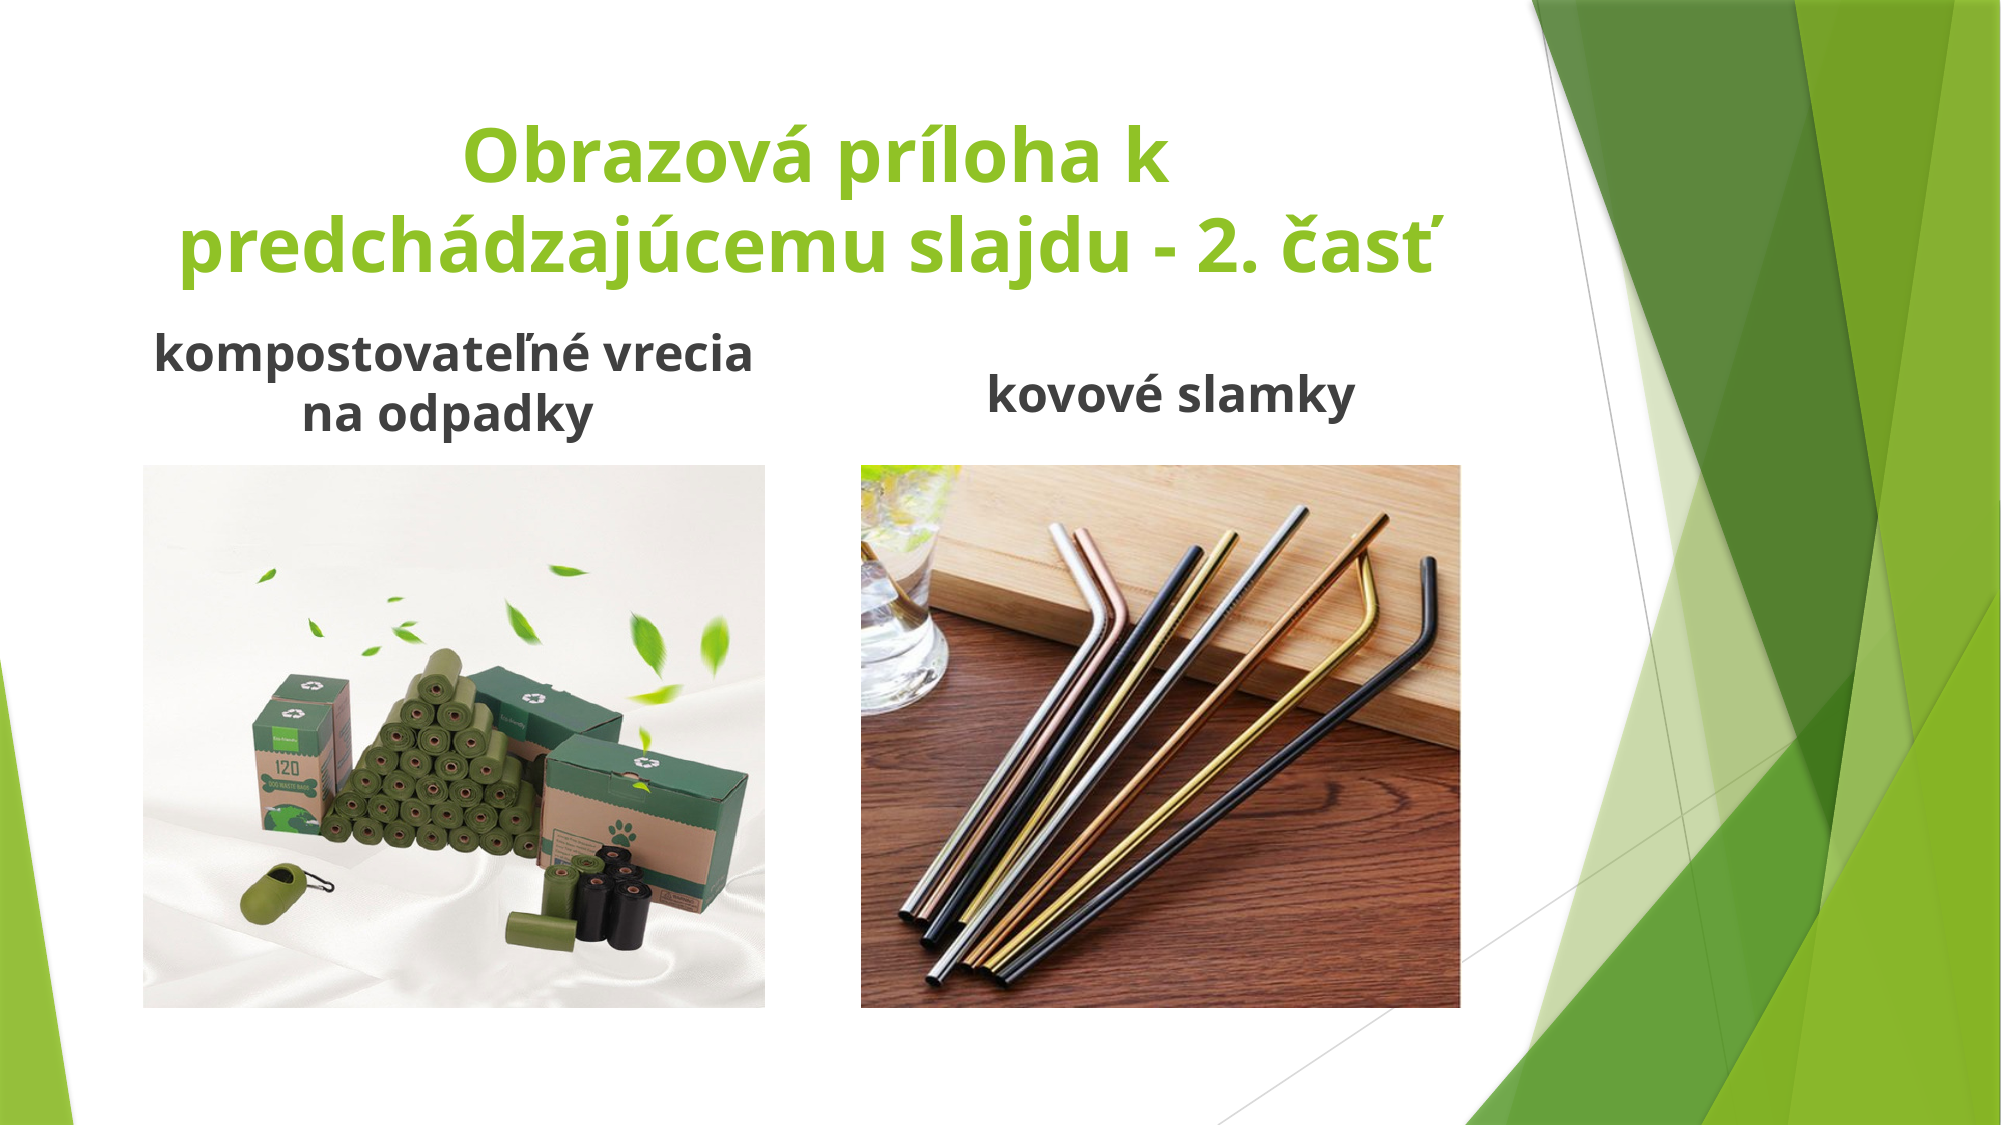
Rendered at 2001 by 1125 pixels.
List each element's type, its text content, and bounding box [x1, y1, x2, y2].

title Obrazová príloha k predchádzajúcemu slajdu - 2. časť [111, 99, 1522, 317]
list kovové slamky [834, 335, 1522, 431]
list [142, 464, 766, 1008]
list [860, 464, 1463, 1008]
list kompostovateľné vrecia na odpadky [110, 354, 798, 449]
